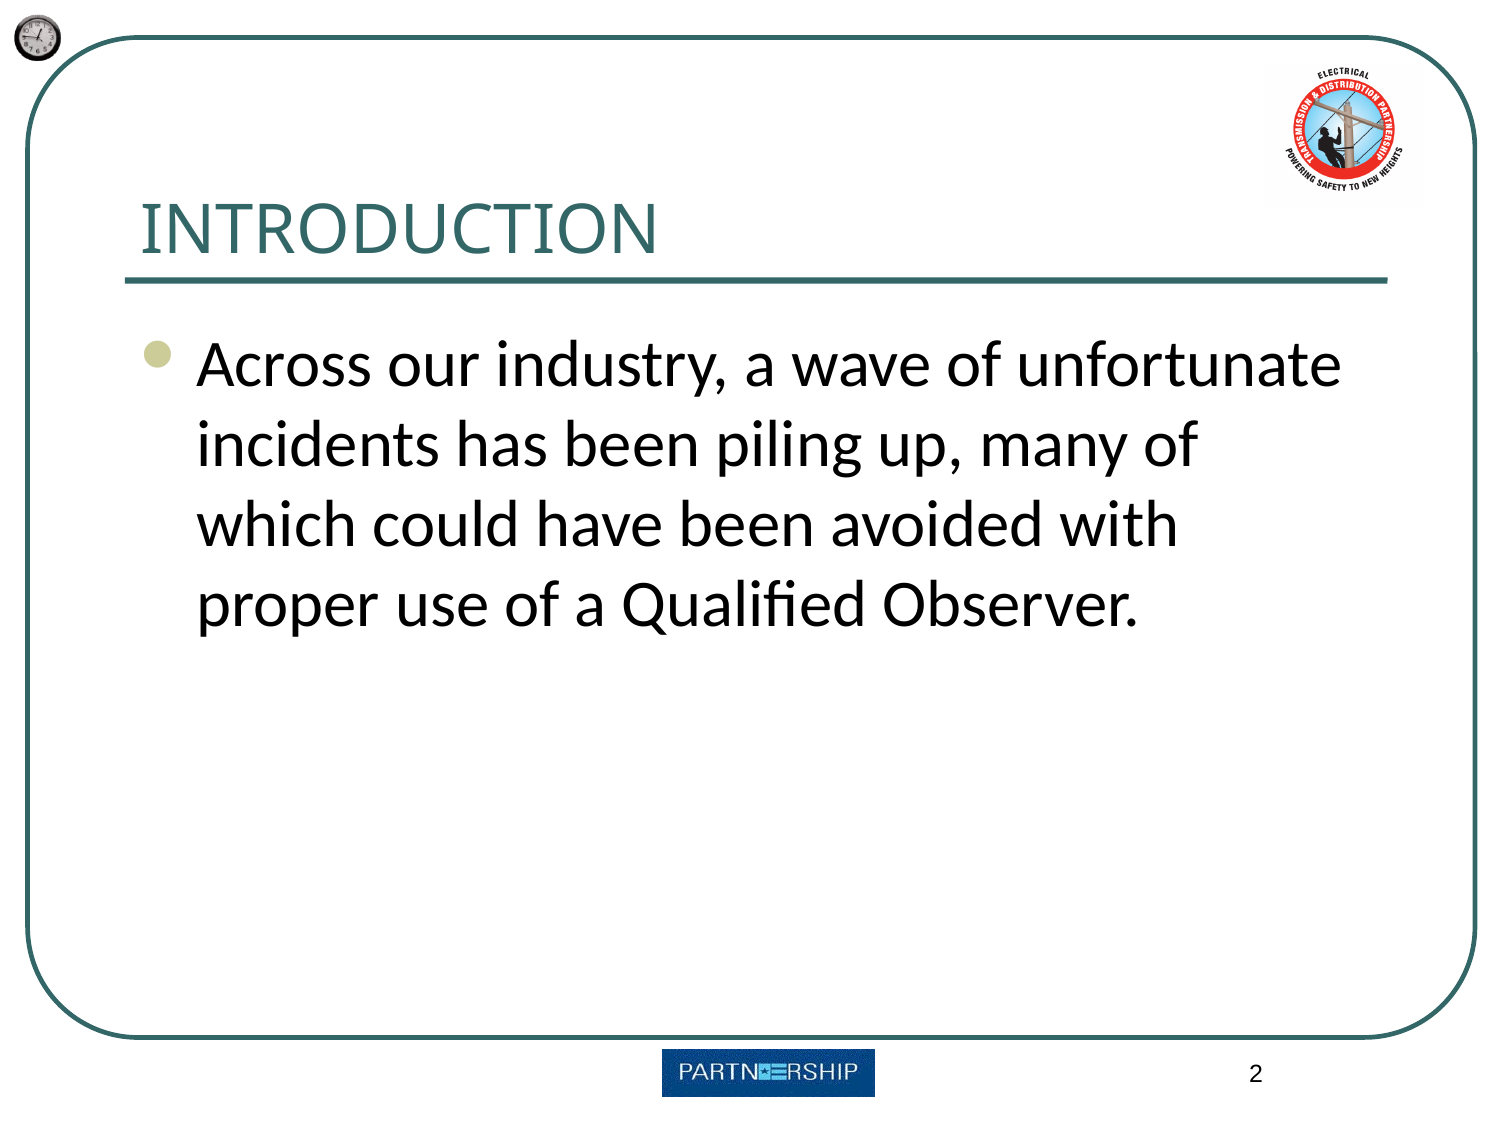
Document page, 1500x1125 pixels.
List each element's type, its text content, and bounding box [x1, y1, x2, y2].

title INTRODUCTION [125, 87, 1388, 275]
list Across our industry, a wave of unfortunate incidents has been piling up, many of which could have been avoided with proper use of a Qualified Observer. [125, 312, 1388, 975]
picture [662, 1049, 875, 1097]
slide_number 2 [1124, 1049, 1388, 1125]
picture [12, 12, 63, 63]
